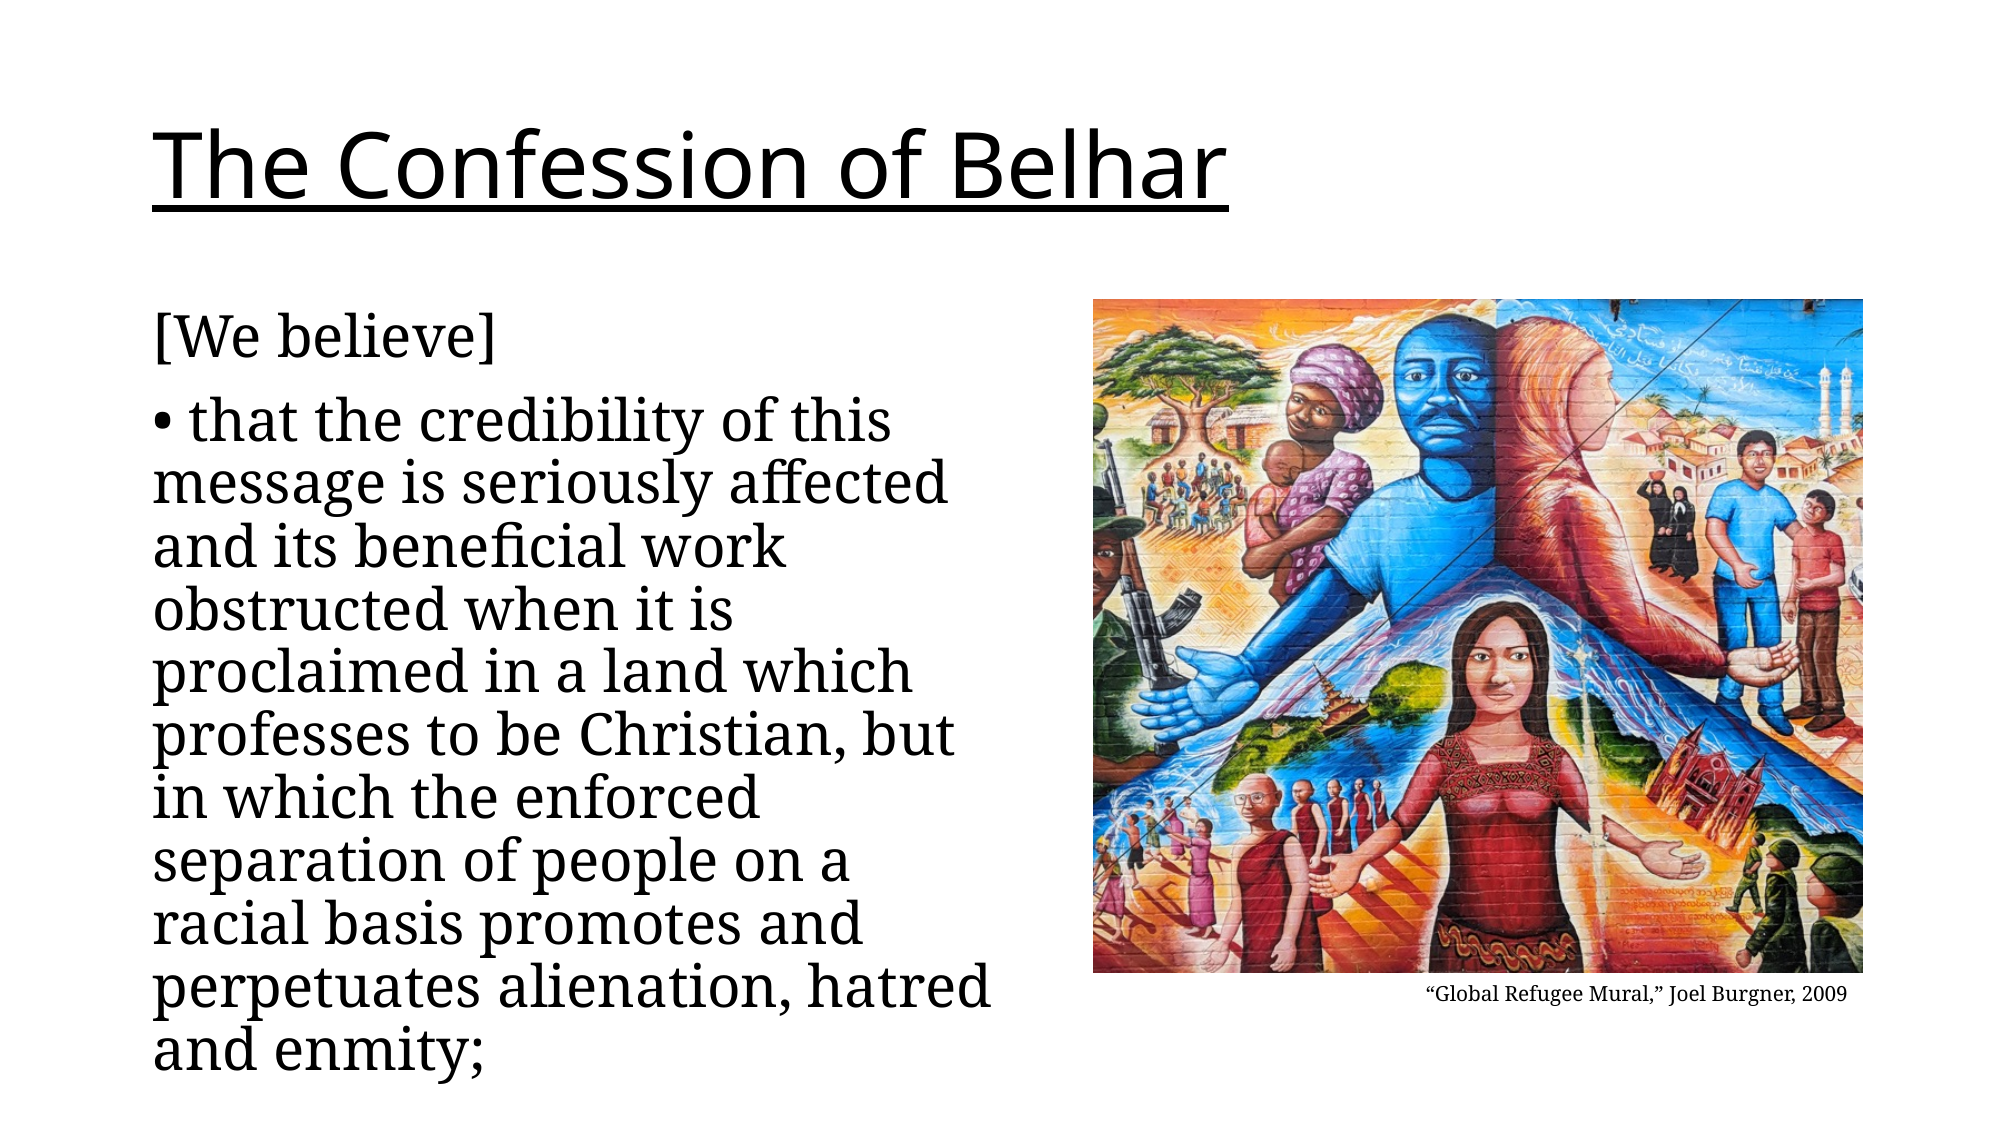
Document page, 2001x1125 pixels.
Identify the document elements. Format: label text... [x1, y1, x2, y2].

list [We believe] • that the credibility of this message is seriously affected and its beneficial work obstructed when it is proclaimed in a land which professes to be Christian, but in which the enforced separation of people on a racial basis promotes and perpetuates alienation, hatred and enmity; [137, 299, 1039, 1014]
picture [1093, 299, 1863, 973]
text_box “Global Refugee Mural,” Joel Burgner, 2009 [1292, 973, 1863, 1013]
title The Confession of Belhar [137, 59, 1863, 278]
